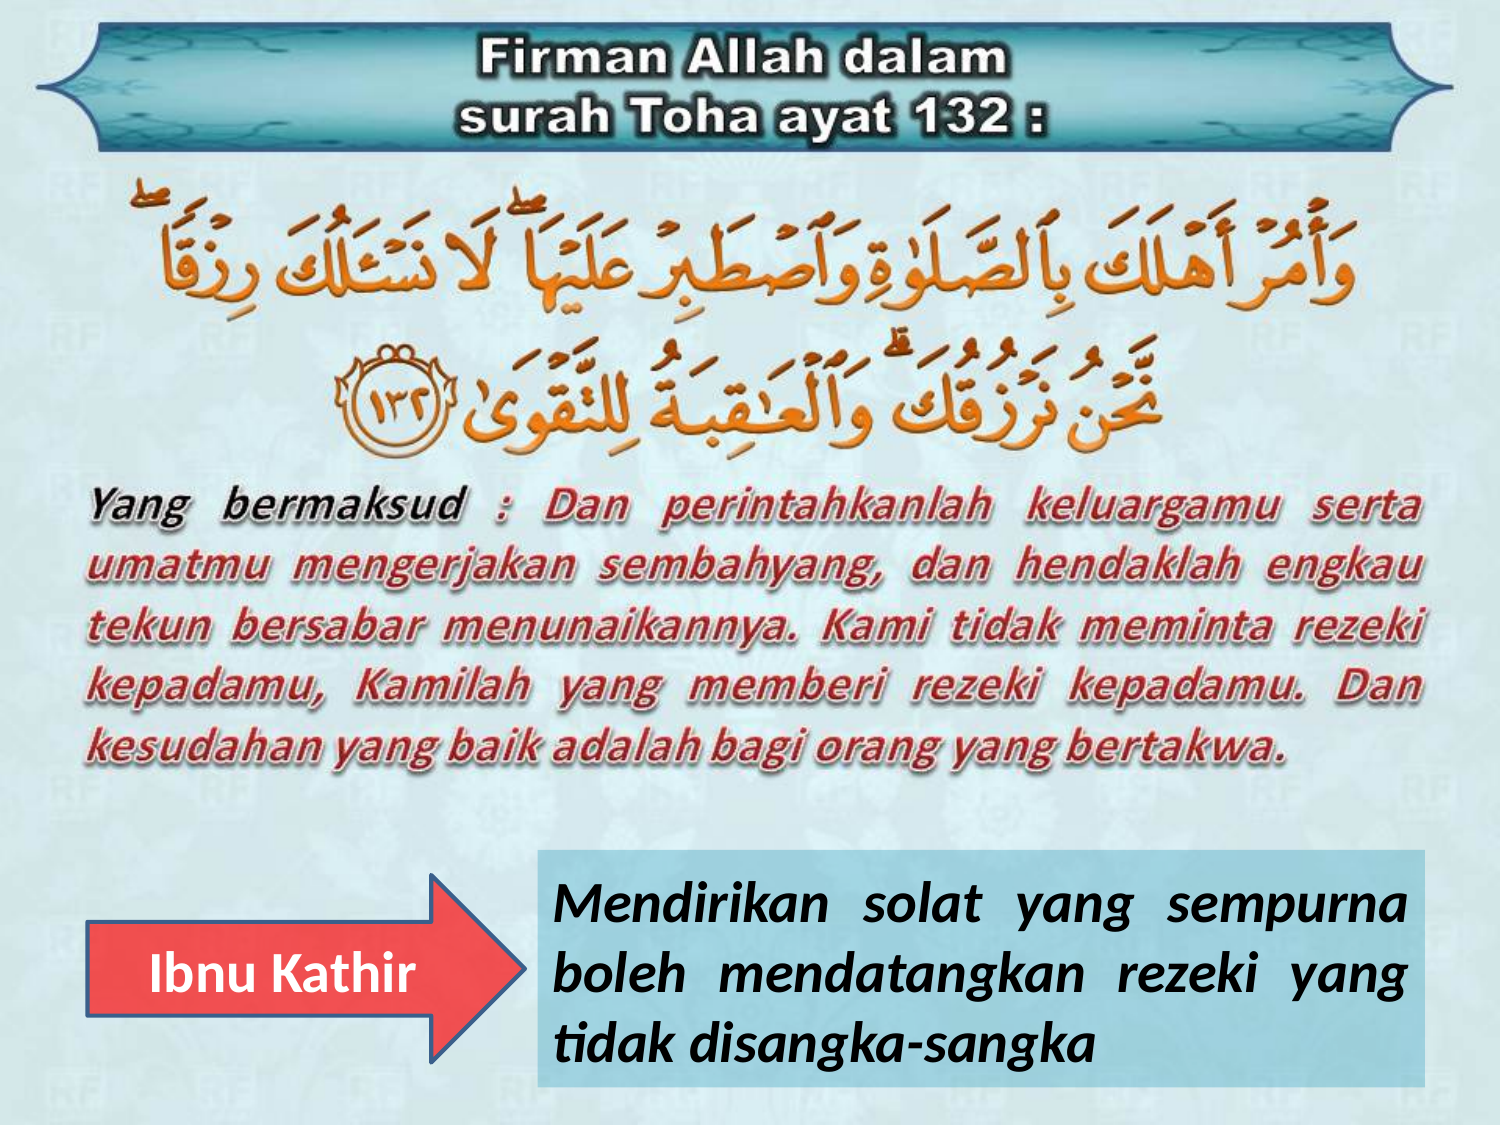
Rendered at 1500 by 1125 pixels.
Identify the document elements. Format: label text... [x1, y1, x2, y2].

picture [0, 0, 1500, 1125]
title Mendirikan solat yang sempurna boleh mendatangkan rezeki yang tidak disangka-sangka [537, 849, 1425, 1088]
text_box Ibnu Kathir [85, 873, 528, 1065]
